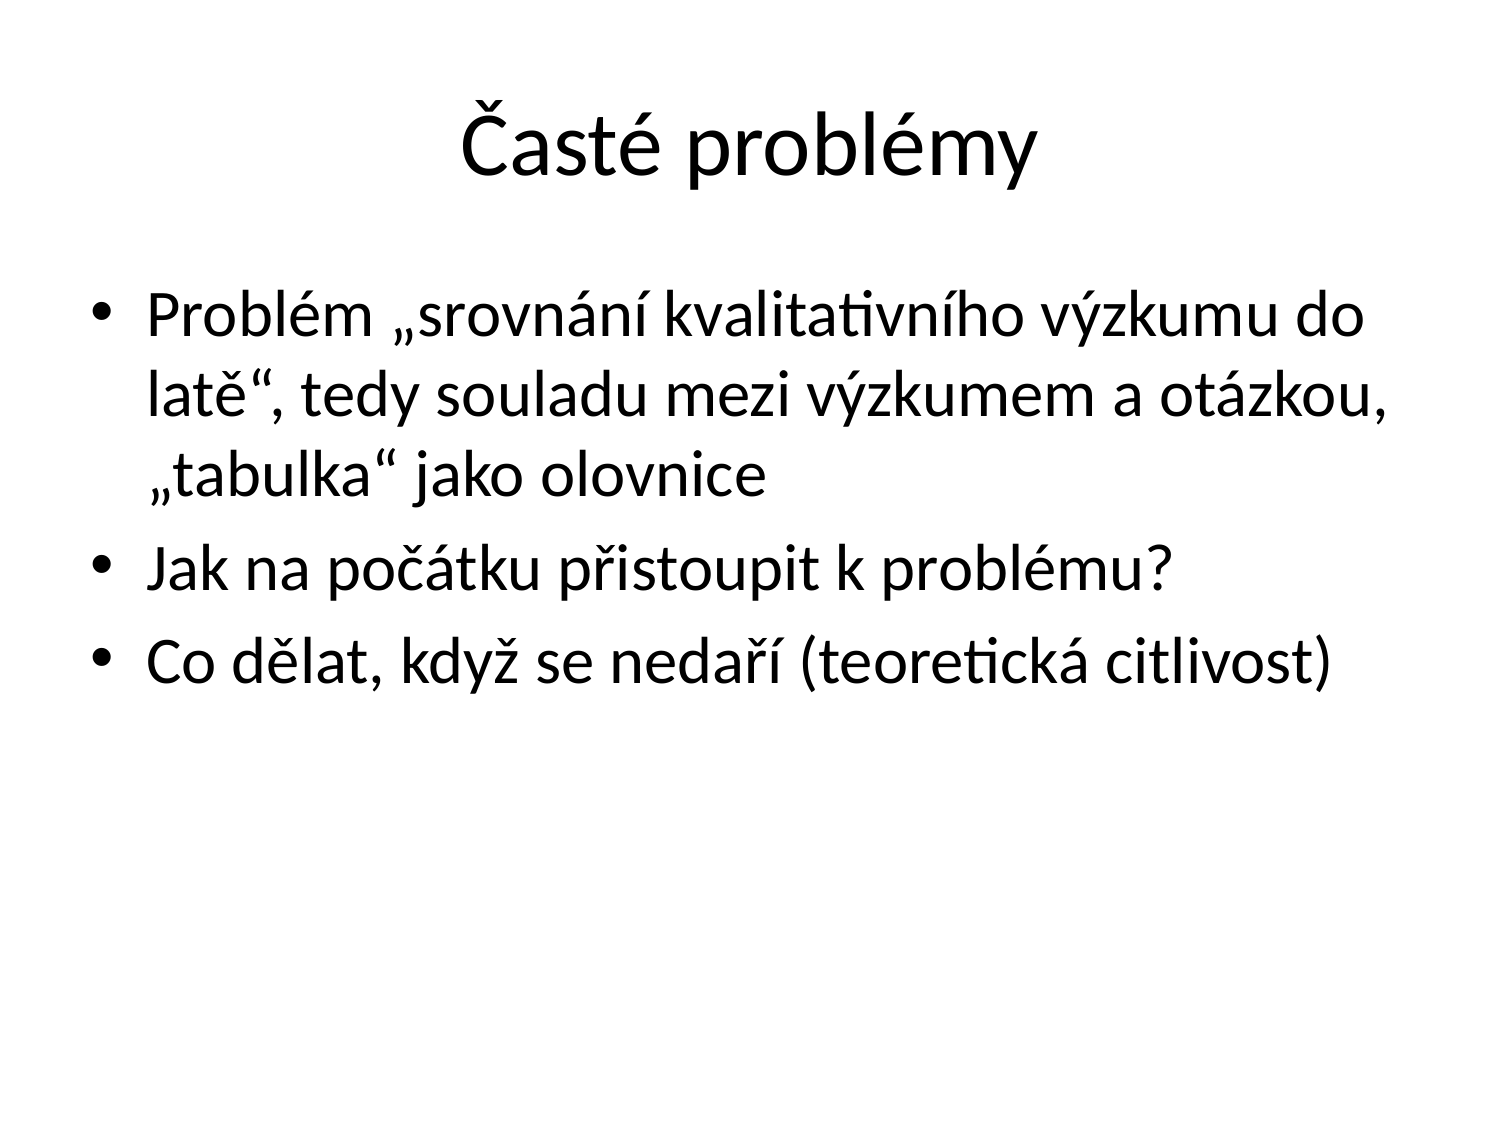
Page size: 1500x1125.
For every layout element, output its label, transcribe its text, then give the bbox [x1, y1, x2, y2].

list Problém „srovnání kvalitativního výzkumu do latě“, tedy souladu mezi výzkumem a otázkou, „tabulka“ jako olovnice Jak na počátku přistoupit k problému? Co dělat, když se nedaří (teoretická citlivost) [75, 262, 1425, 1005]
title Časté problémy [75, 45, 1425, 233]
